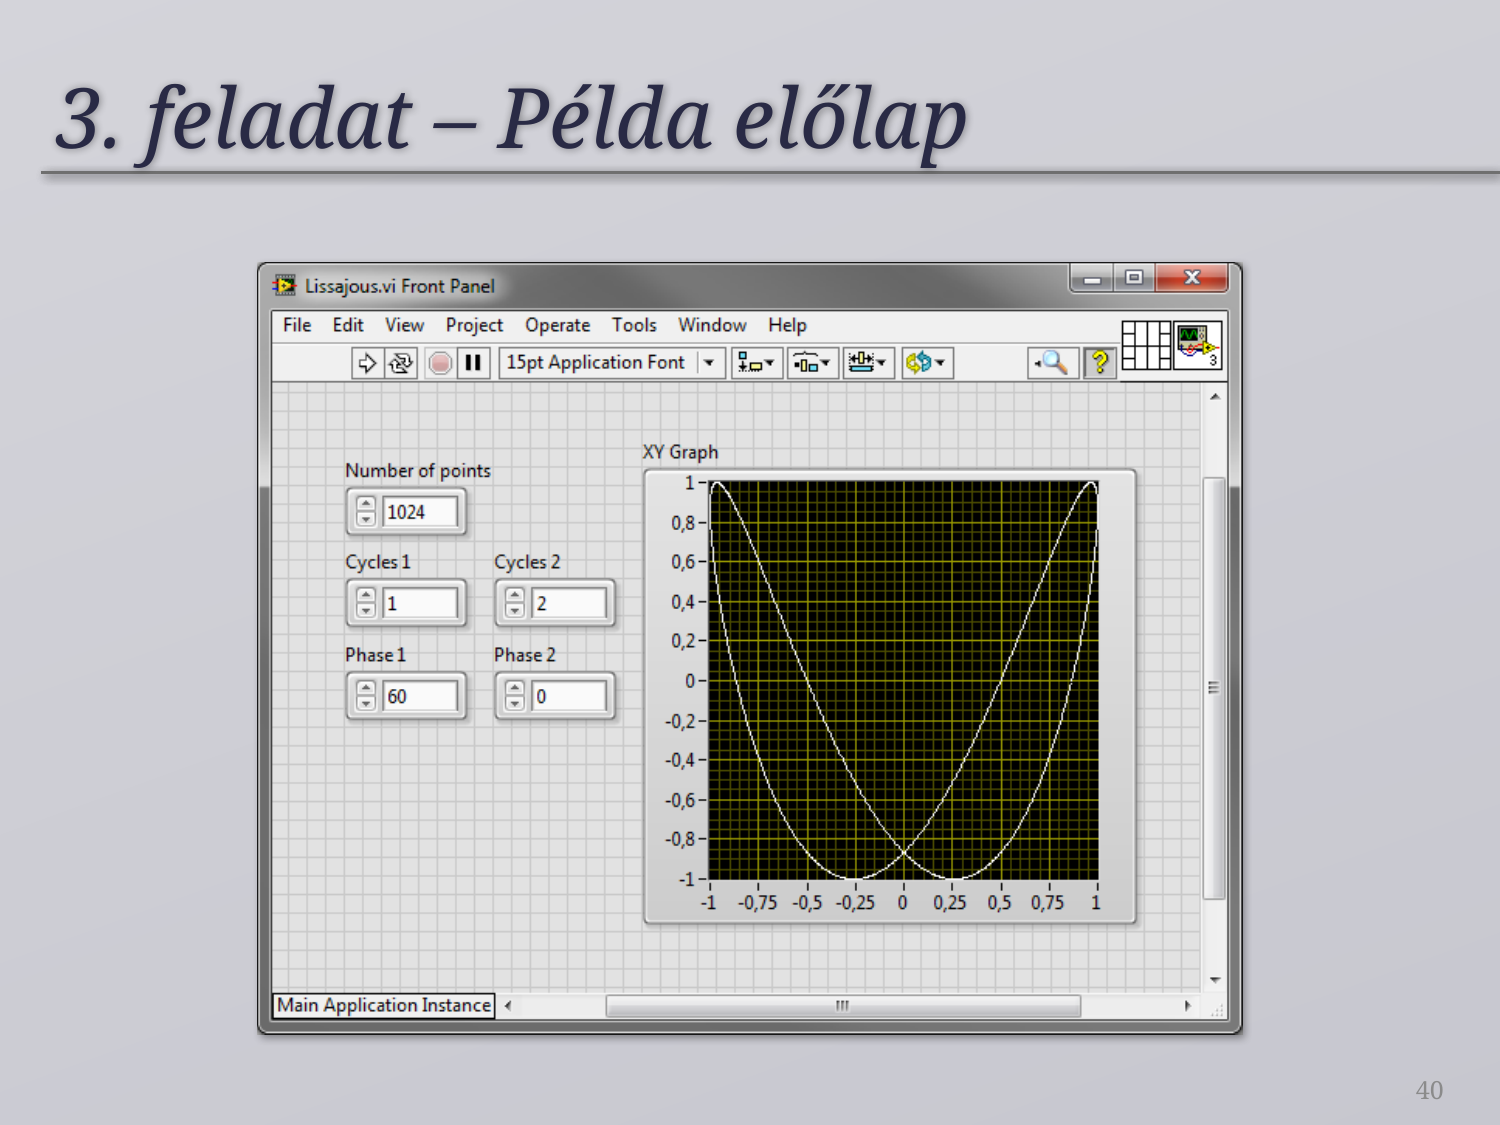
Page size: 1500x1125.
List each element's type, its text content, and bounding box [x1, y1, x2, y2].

title 3. feladat – Példa előlap [41, 54, 1459, 173]
slide_number 40 [1104, 1070, 1459, 1112]
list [257, 262, 1243, 1036]
